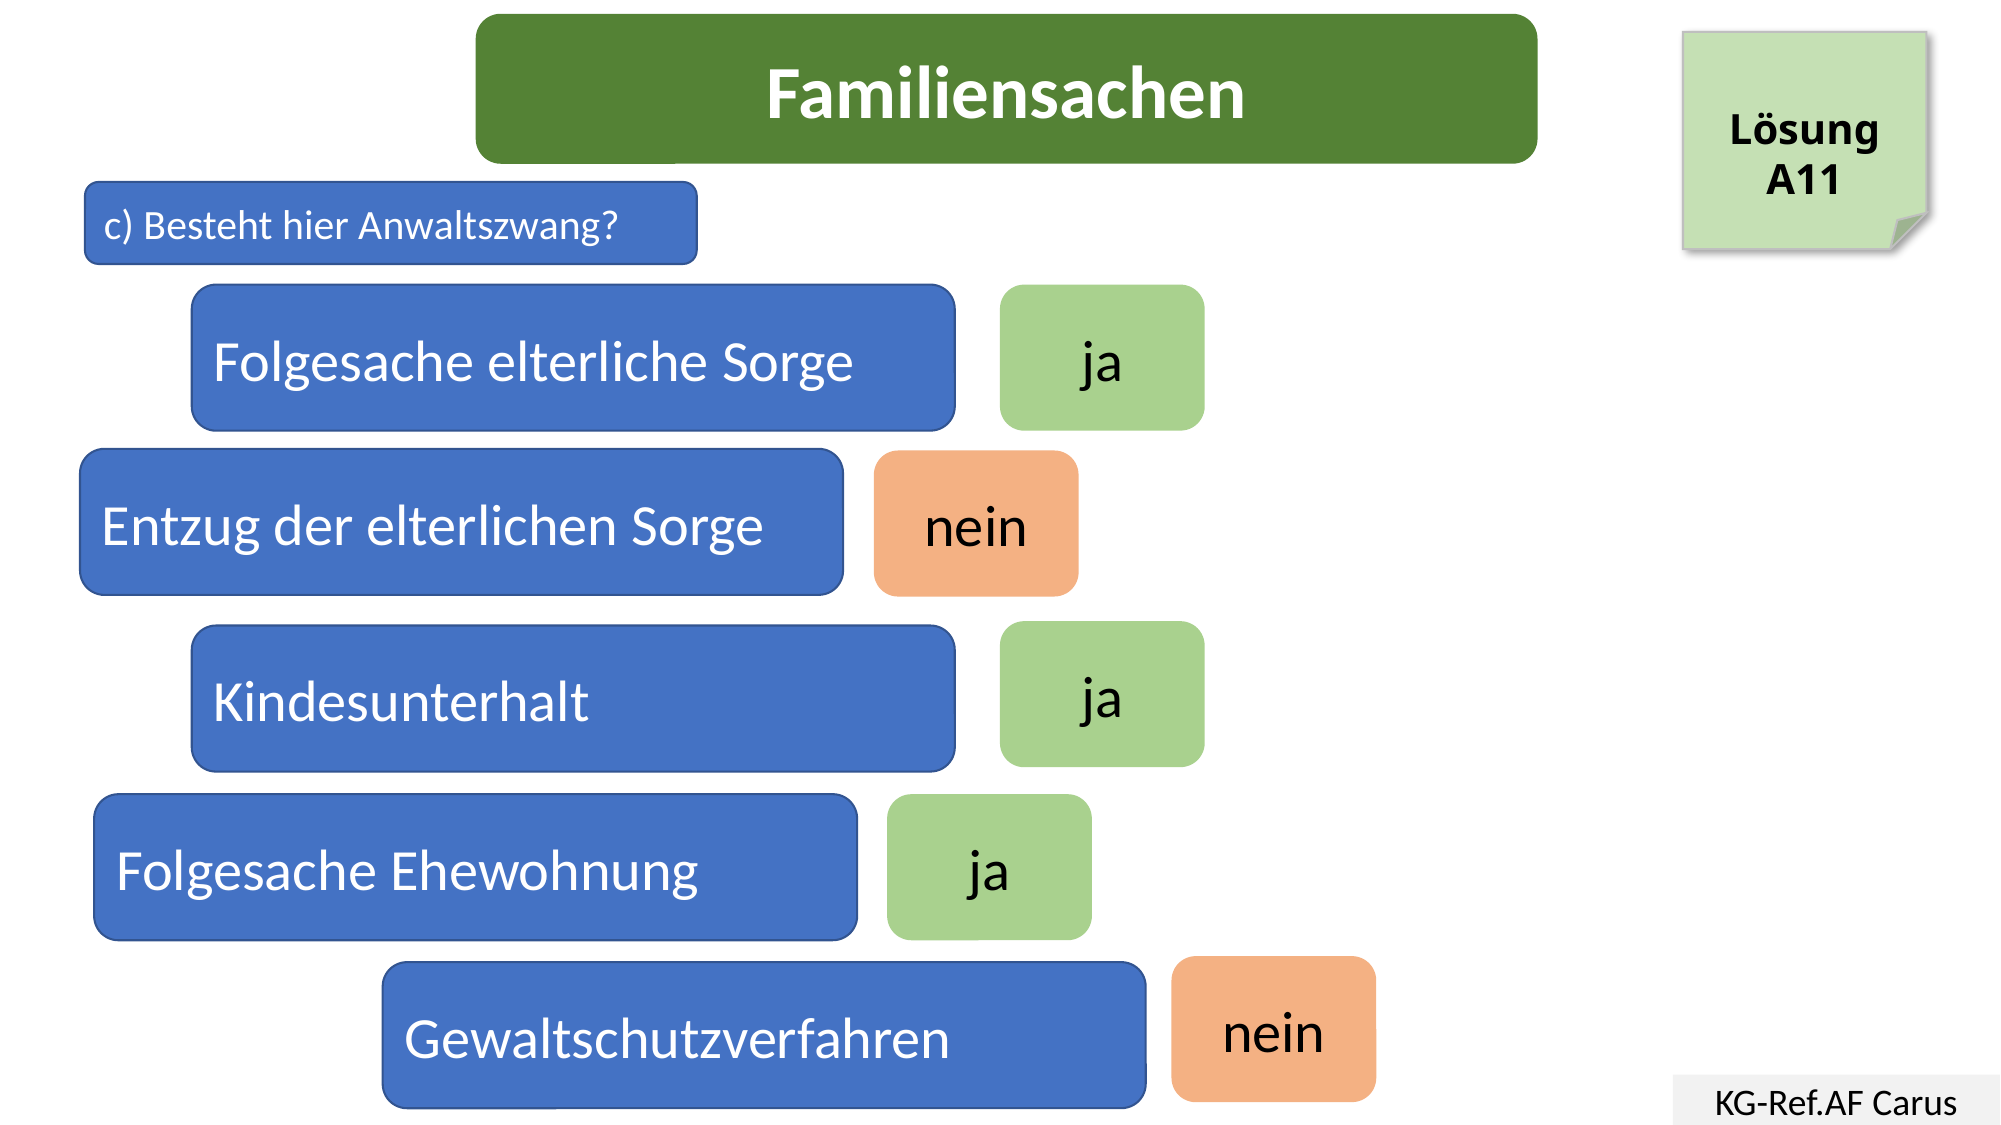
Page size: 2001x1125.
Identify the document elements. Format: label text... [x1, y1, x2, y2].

text_box Folgesache Ehewohnung [93, 793, 859, 942]
text_box KG-Ref.AF Carus [1672, 1074, 2000, 1125]
text_box Kindesunterhalt [190, 624, 956, 773]
text_box nein [1170, 955, 1378, 1104]
text_box Entzug der elterlichen Sorge [78, 447, 845, 596]
text_box nein [872, 449, 1080, 598]
text_box Lösung A11 [1681, 30, 1930, 251]
text_box Gewaltschutzverfahren [381, 961, 1147, 1110]
text_box ja [998, 283, 1206, 432]
text_box Folgesache elterliche Sorge [190, 283, 956, 432]
text_box ja [886, 793, 1093, 942]
text_box ja [998, 620, 1206, 769]
text_box c) Besteht hier Anwaltszwang? [83, 180, 698, 266]
text_box Familiensachen [474, 12, 1539, 165]
